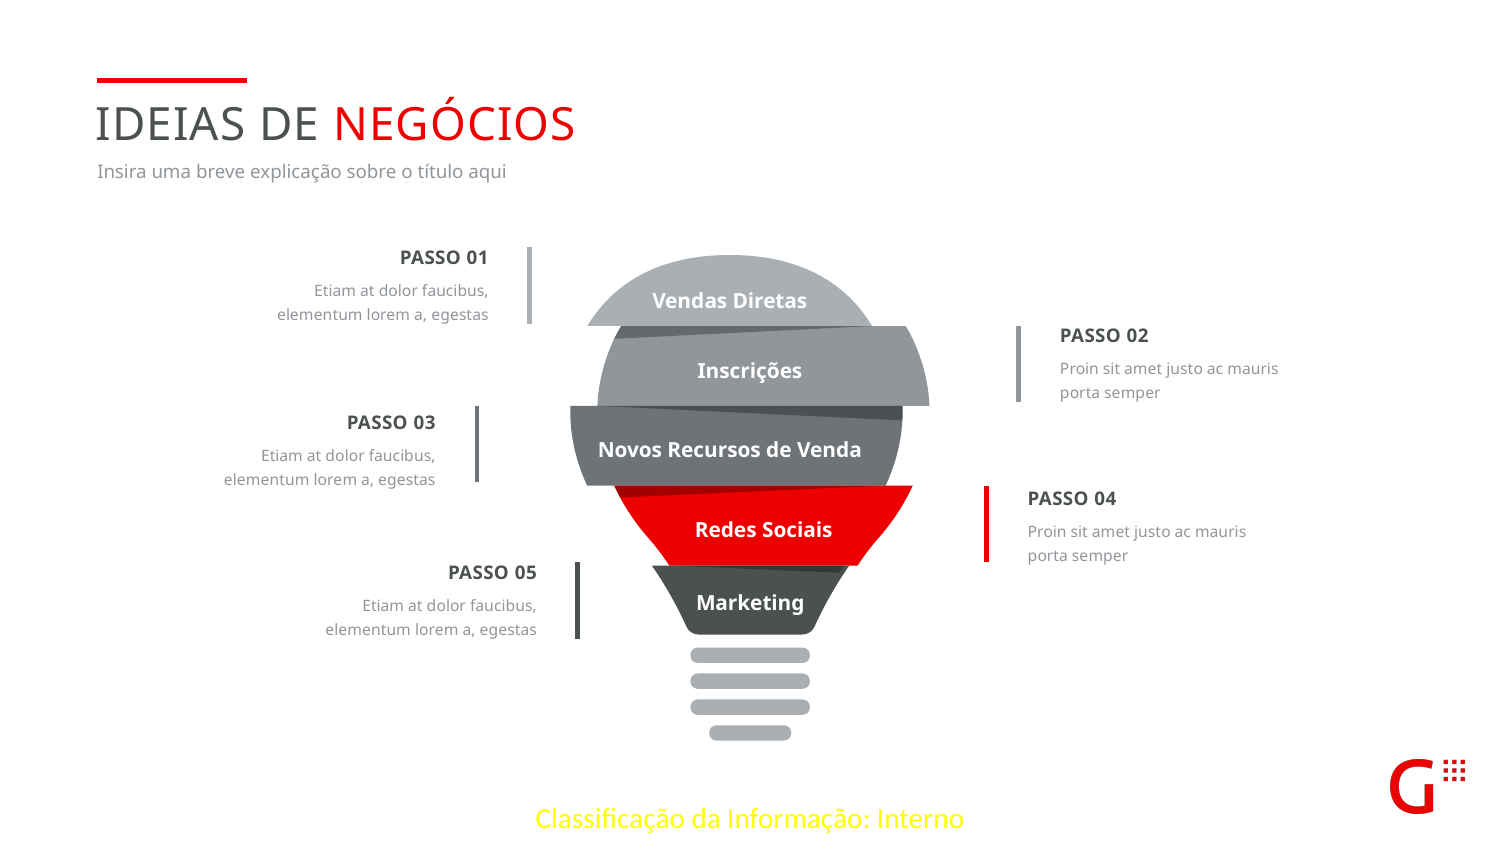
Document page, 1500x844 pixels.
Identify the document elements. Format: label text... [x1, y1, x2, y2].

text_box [569, 254, 930, 741]
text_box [1060, 323, 1305, 400]
list Ideias de negócios [95, 94, 1401, 158]
list Insira uma breve explicação sobre o título aqui [97, 157, 1403, 181]
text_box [243, 246, 489, 322]
picture [1390, 759, 1465, 814]
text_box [190, 410, 436, 487]
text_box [1027, 486, 1273, 563]
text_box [292, 561, 537, 637]
